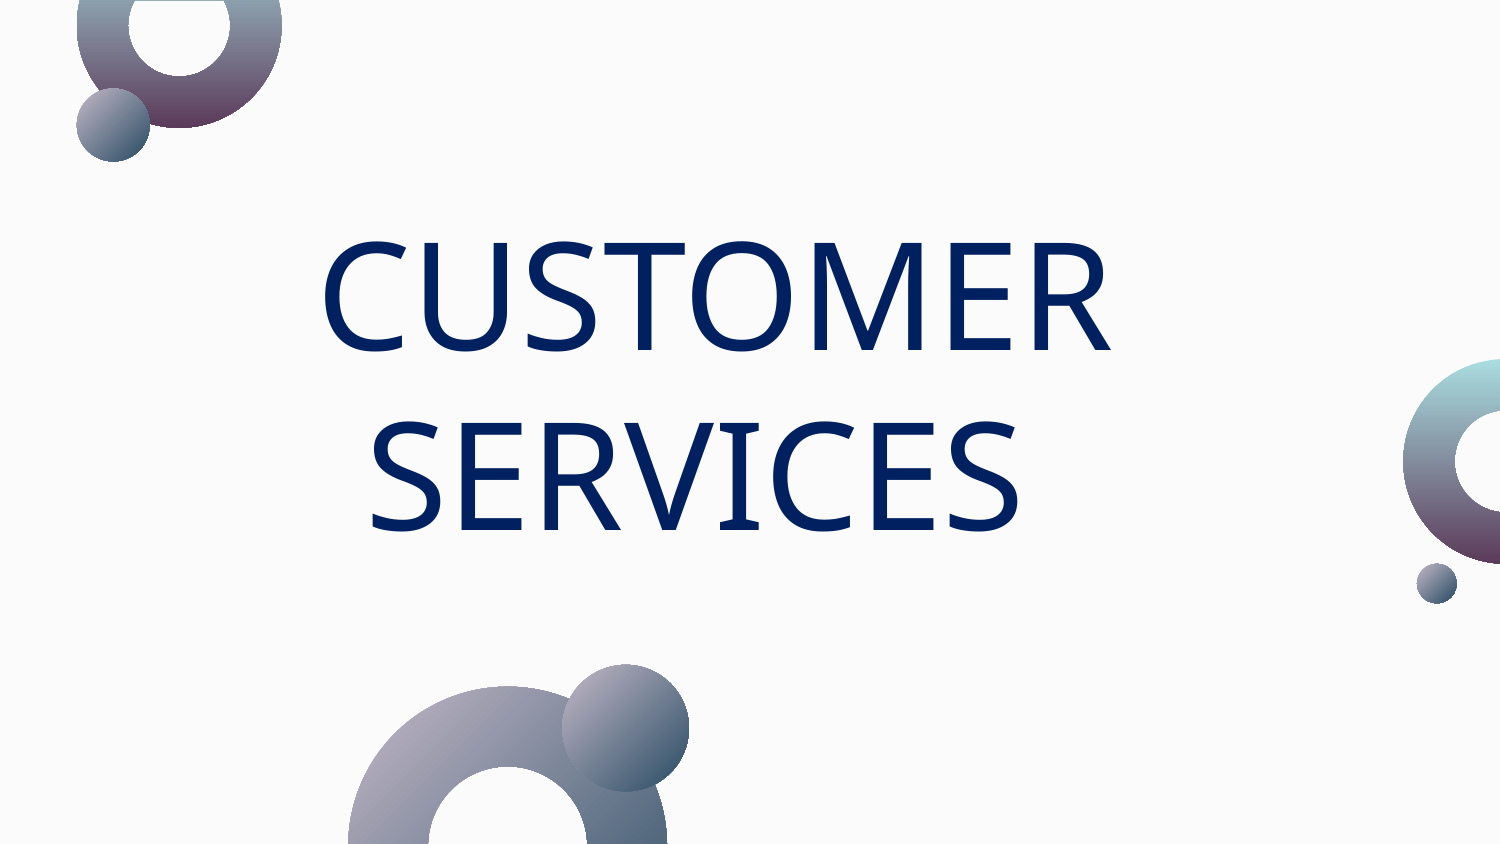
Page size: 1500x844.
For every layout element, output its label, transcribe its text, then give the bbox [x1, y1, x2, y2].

title CUSTOMER SERVICES [36, 247, 1395, 515]
